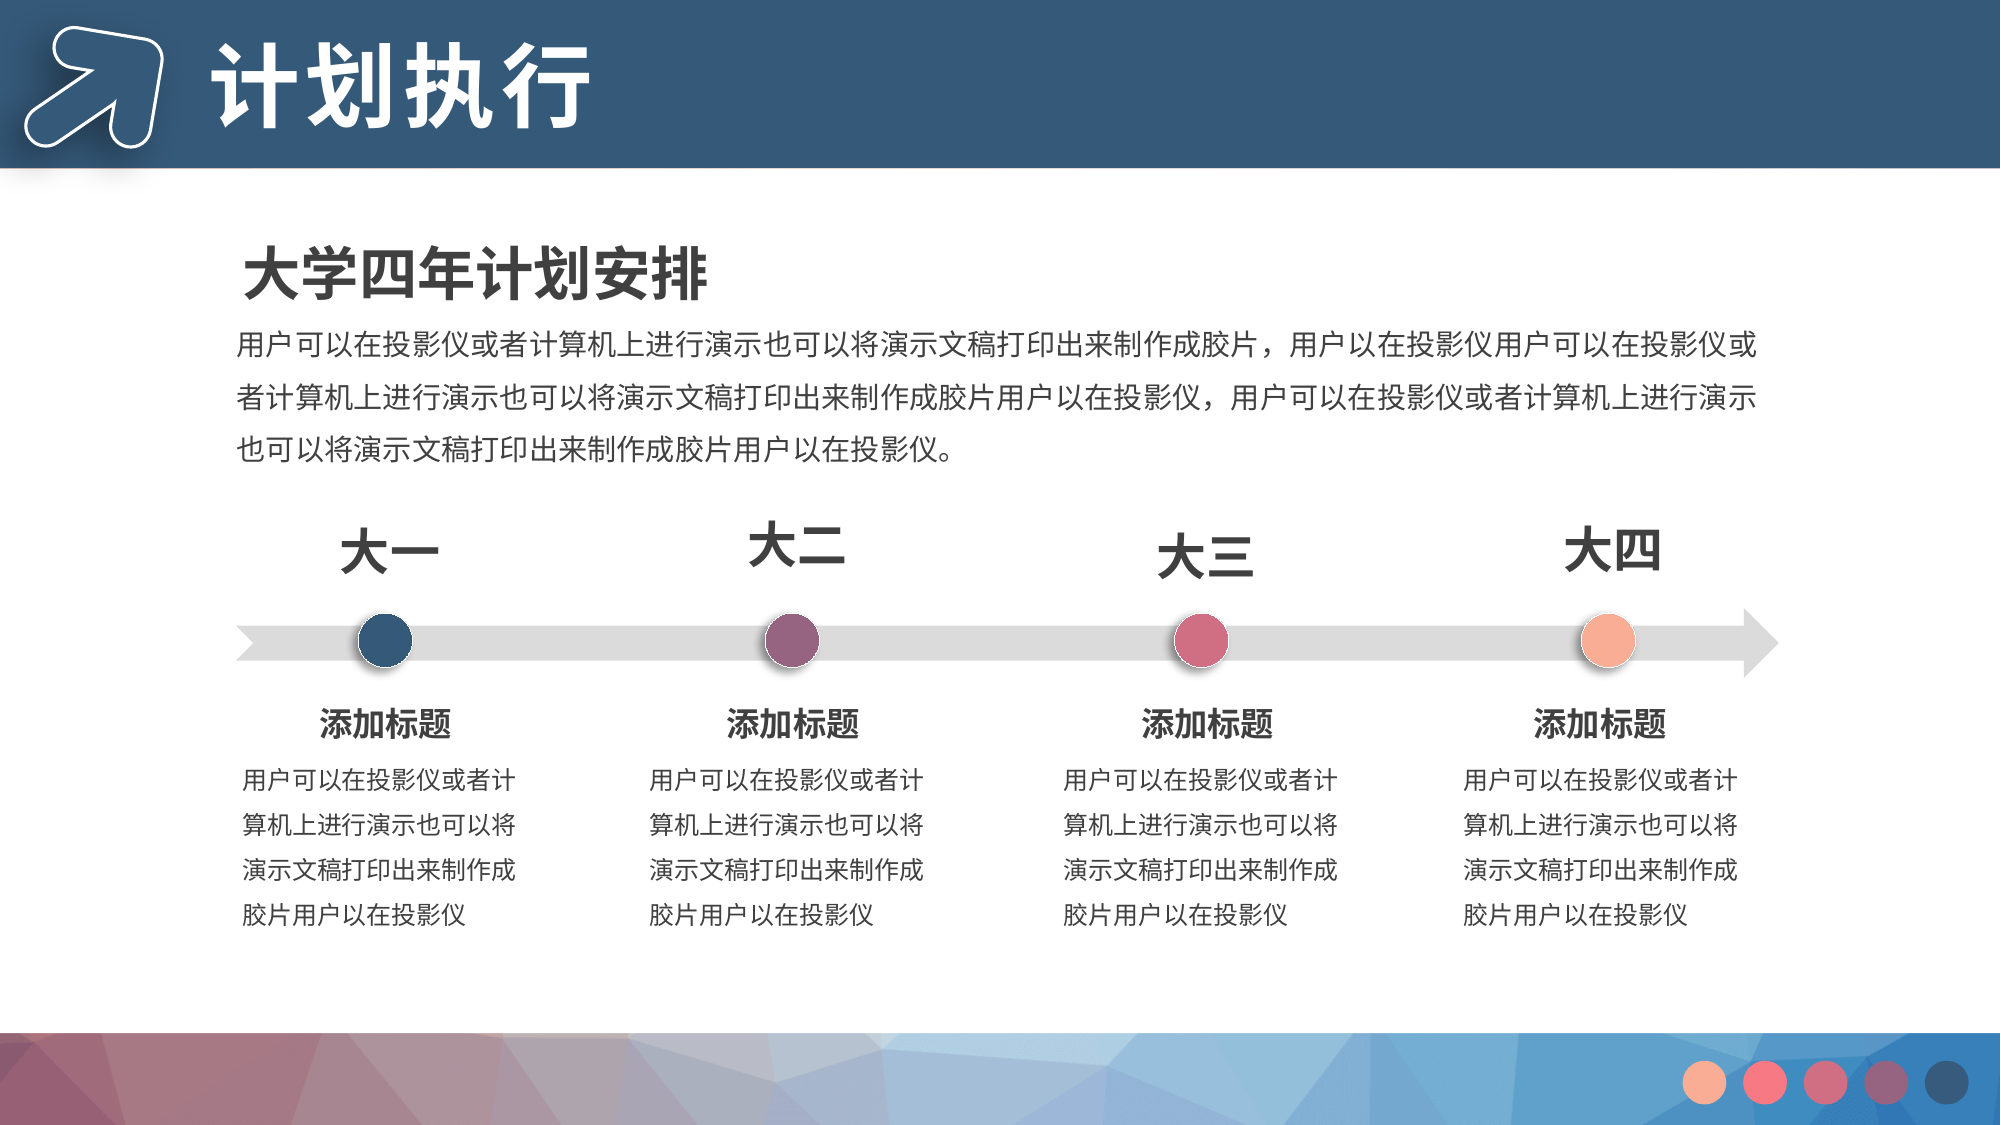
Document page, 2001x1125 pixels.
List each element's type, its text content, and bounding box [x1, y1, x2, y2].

text_box [1923, 1059, 1970, 1106]
text_box [1581, 612, 1636, 668]
text_box 用户可以在投影仪或者计算机上进行演示也可以将演示文稿打印出来制作成胶片用户以在投影仪 [1048, 742, 1367, 937]
text_box [358, 612, 413, 668]
text_box [24, 26, 164, 149]
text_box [729, 506, 865, 582]
text_box [1742, 1059, 1788, 1106]
text_box [1225, 625, 1576, 661]
text_box 添加标题 [1518, 695, 1682, 742]
text_box [1632, 608, 1779, 679]
text_box 添加标题 [1126, 695, 1290, 742]
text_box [1136, 506, 1277, 588]
text_box [765, 612, 820, 668]
text_box [409, 625, 760, 661]
text_box 用户可以在投影仪或者计算机上进行演示也可以将演示文稿打印出来制作成胶片用户以在投影仪 [634, 742, 953, 937]
text_box [0, 169, 2000, 1034]
text_box 添加标题 [711, 695, 875, 742]
text_box [235, 625, 353, 661]
text_box 计划执行 [193, 21, 609, 147]
text_box [1174, 612, 1229, 668]
text_box 添加标题 [304, 695, 468, 742]
text_box 大学四年计划安排 [221, 231, 730, 313]
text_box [1546, 510, 1682, 587]
text_box 用户可以在投影仪或者计算机上进行演示也可以将演示文稿打印出来制作成胶片，用户以在投影仪用户可以在投影仪或者计算机上进行演示也可以将演示文稿打印出来制作成胶片用户以在投影仪，用户可以在投影仪或者计算机上进行演示也可以将演示文稿打印出来制作成胶片用户以在投影仪。 [221, 301, 1793, 474]
text_box [816, 625, 1169, 661]
text_box [1863, 1059, 1910, 1106]
text_box [1681, 1059, 1728, 1106]
text_box [0, 0, 2000, 169]
text_box 用户可以在投影仪或者计算机上进行演示也可以将演示文稿打印出来制作成胶片用户以在投影仪 [1448, 742, 1767, 937]
picture [0, 1034, 2000, 1125]
text_box 用户可以在投影仪或者计算机上进行演示也可以将演示文稿打印出来制作成胶片用户以在投影仪 [227, 742, 545, 937]
text_box [1802, 1059, 1849, 1106]
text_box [320, 501, 461, 584]
